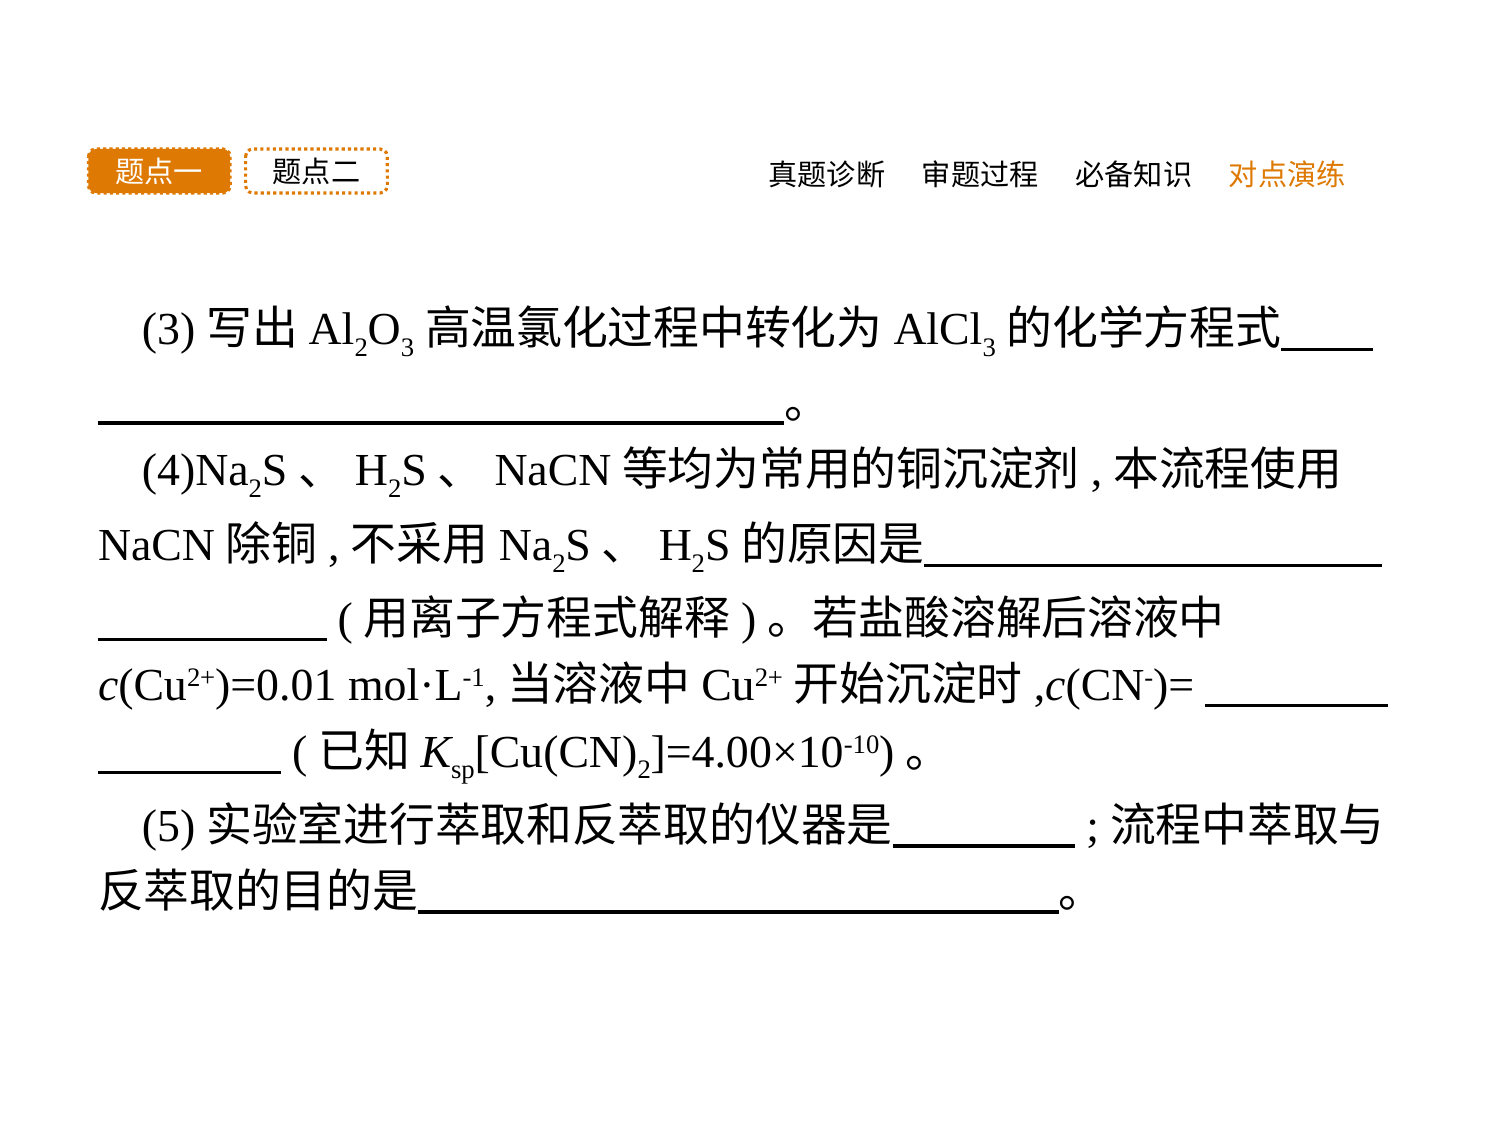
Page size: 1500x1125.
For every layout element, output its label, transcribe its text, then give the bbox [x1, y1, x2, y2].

text_box 对点演练 [1210, 148, 1365, 199]
text_box (3)写出Al2O3高温氯化过程中转化为AlCl3的化学方程式 。 (4)Na2S、H2S、NaCN等均为常用的铜沉淀剂,本流程使用NaCN除铜,不采用Na2S、H2S的原因是 (用离子方程式解释)。若盐酸溶解后溶液中c(Cu2+)=0.01 mol·L-1,当溶液中Cu2+开始沉淀时,c(CN-)= (已知Ksp[Cu(CN)2]=4.00×10-10)。 (5)实验室进行萃取和反萃取的仪器是 ;流程中萃取与反萃取的目的是 。 [83, 279, 1417, 924]
text_box 题点二 [243, 146, 390, 196]
text_box 审题过程 [904, 148, 1057, 199]
text_box 真题诊断 [749, 148, 904, 199]
text_box 题点一 [86, 146, 233, 196]
text_box 必备知识 [1057, 148, 1210, 199]
